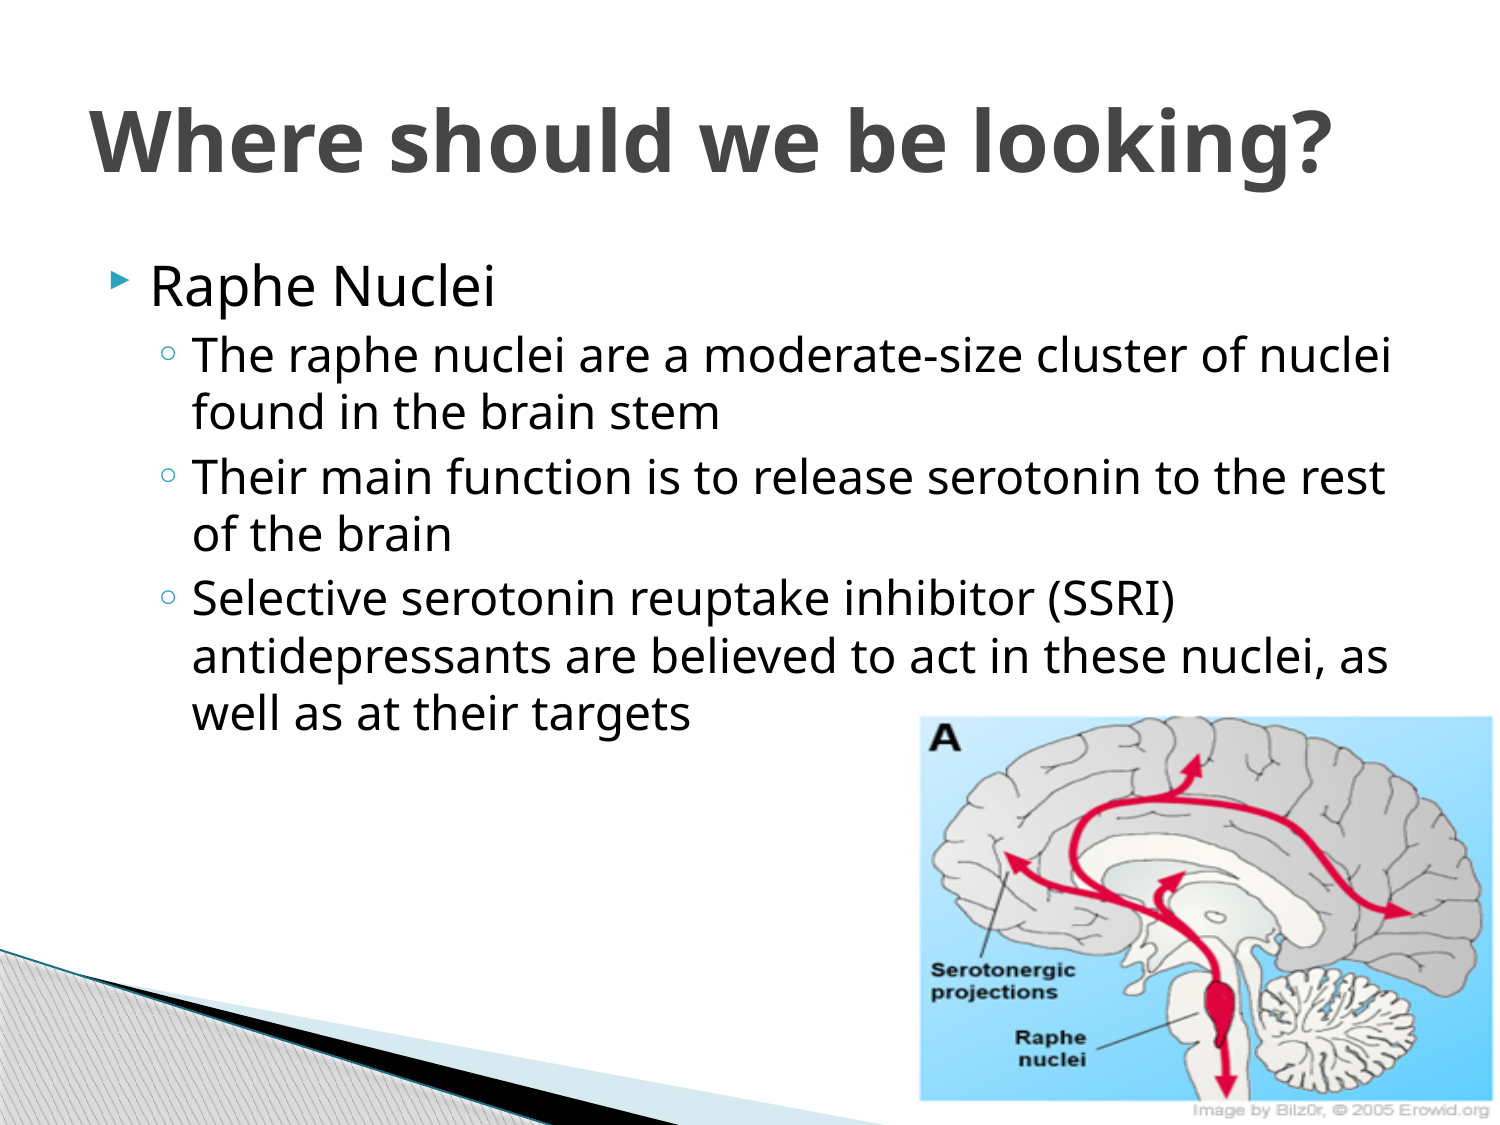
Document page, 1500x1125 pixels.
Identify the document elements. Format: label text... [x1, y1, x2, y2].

title Where should we be looking? [75, 45, 1425, 233]
list Raphe Nuclei The raphe nuclei are a moderate-size cluster of nuclei found in the brain stem Their main function is to release serotonin to the rest of the brain Selective serotonin reuptake inhibitor (SSRI) antidepressants are believed to act in these nuclei, as well as at their targets [75, 243, 1425, 986]
picture [912, 710, 1500, 1125]
